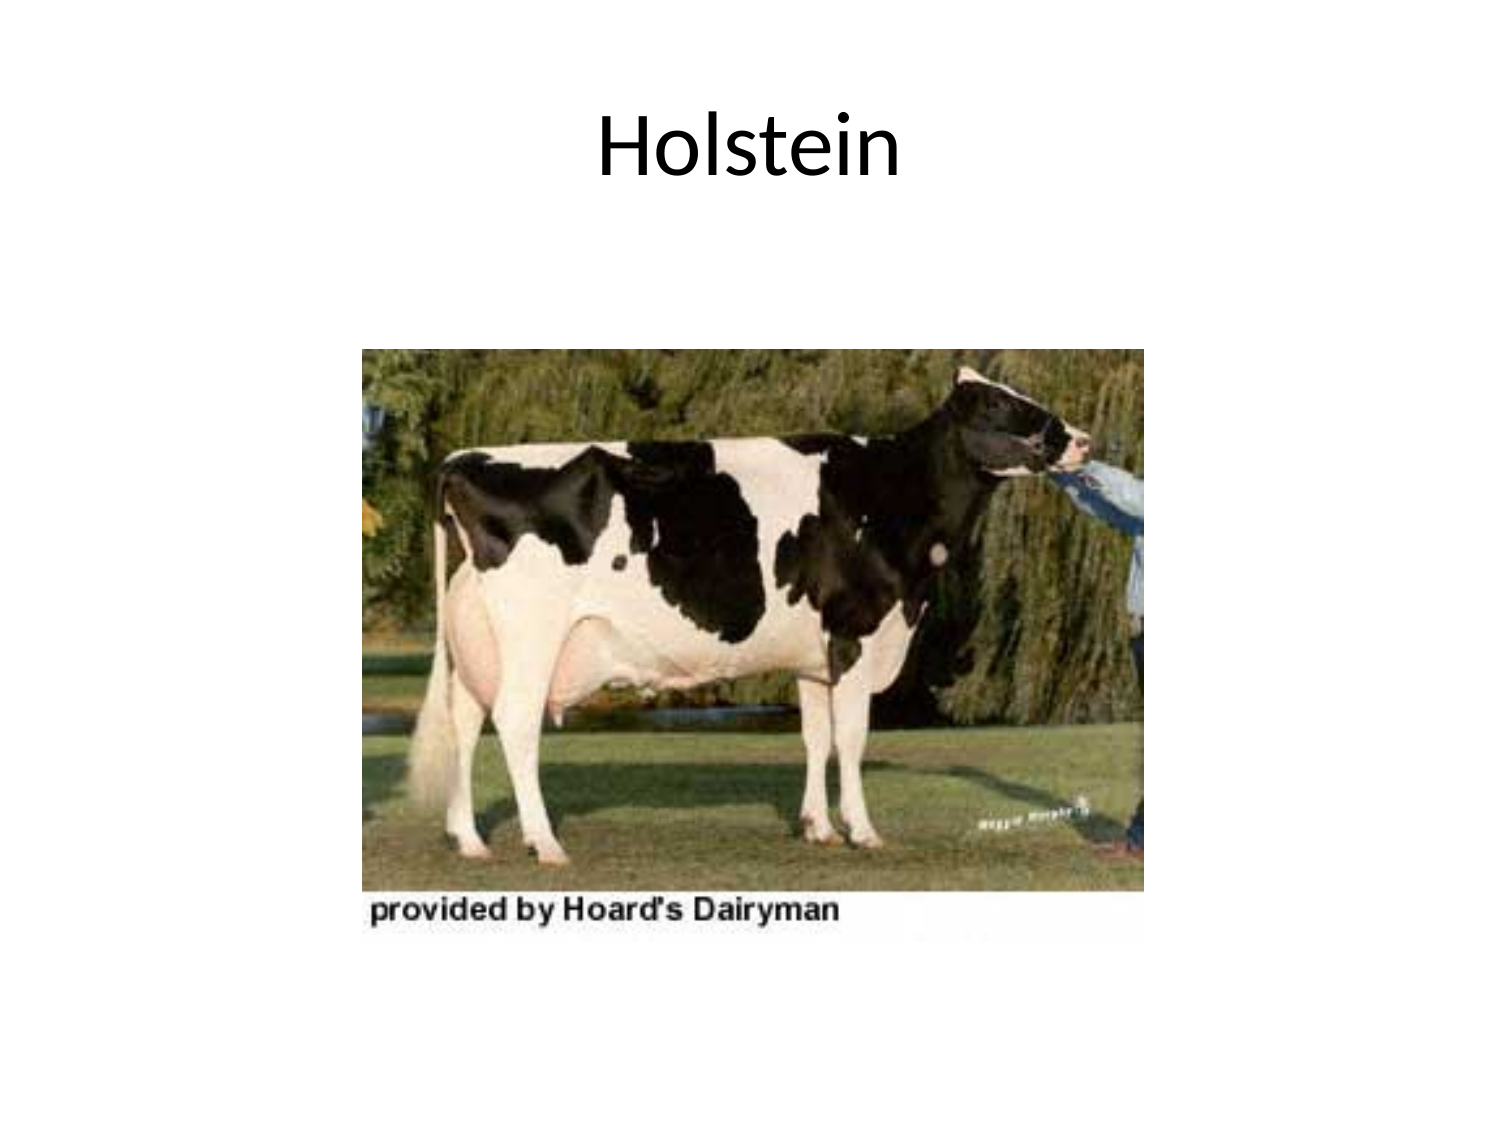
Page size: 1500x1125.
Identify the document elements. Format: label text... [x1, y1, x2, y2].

picture [362, 349, 1144, 942]
title Holstein [75, 45, 1425, 233]
